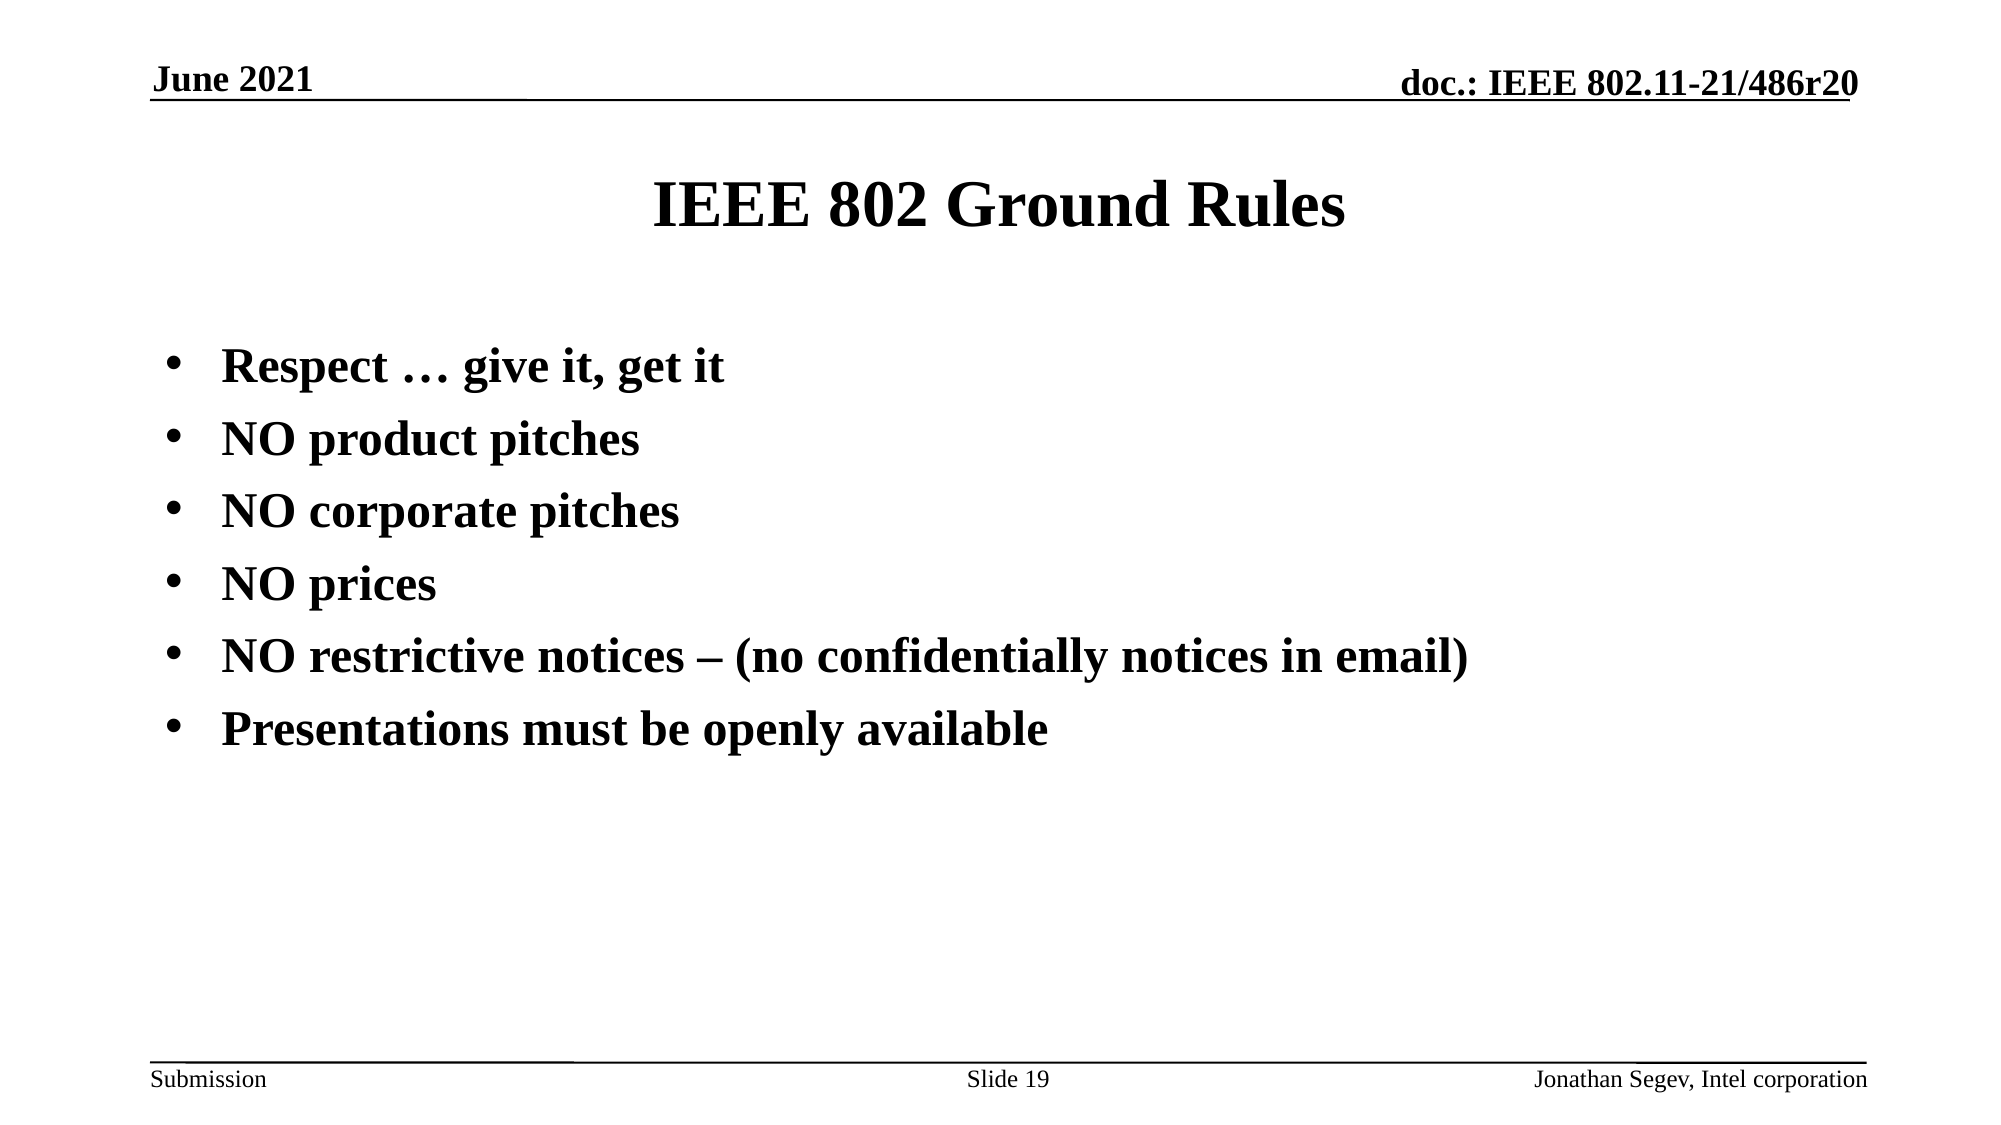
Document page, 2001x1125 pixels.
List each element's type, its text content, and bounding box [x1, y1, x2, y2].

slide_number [152, 54, 563, 100]
title IEEE 802 Ground Rules [149, 112, 1850, 288]
footer Jonathan Segev, Intel corporation [1171, 1061, 1869, 1093]
list Respect … give it, get it NO product pitches NO corporate pitches NO prices NO restrictive notices – (no confidentially notices in email) Presentations must be openly available [149, 324, 1850, 1000]
slide_number Slide 19 [950, 1061, 1067, 1123]
